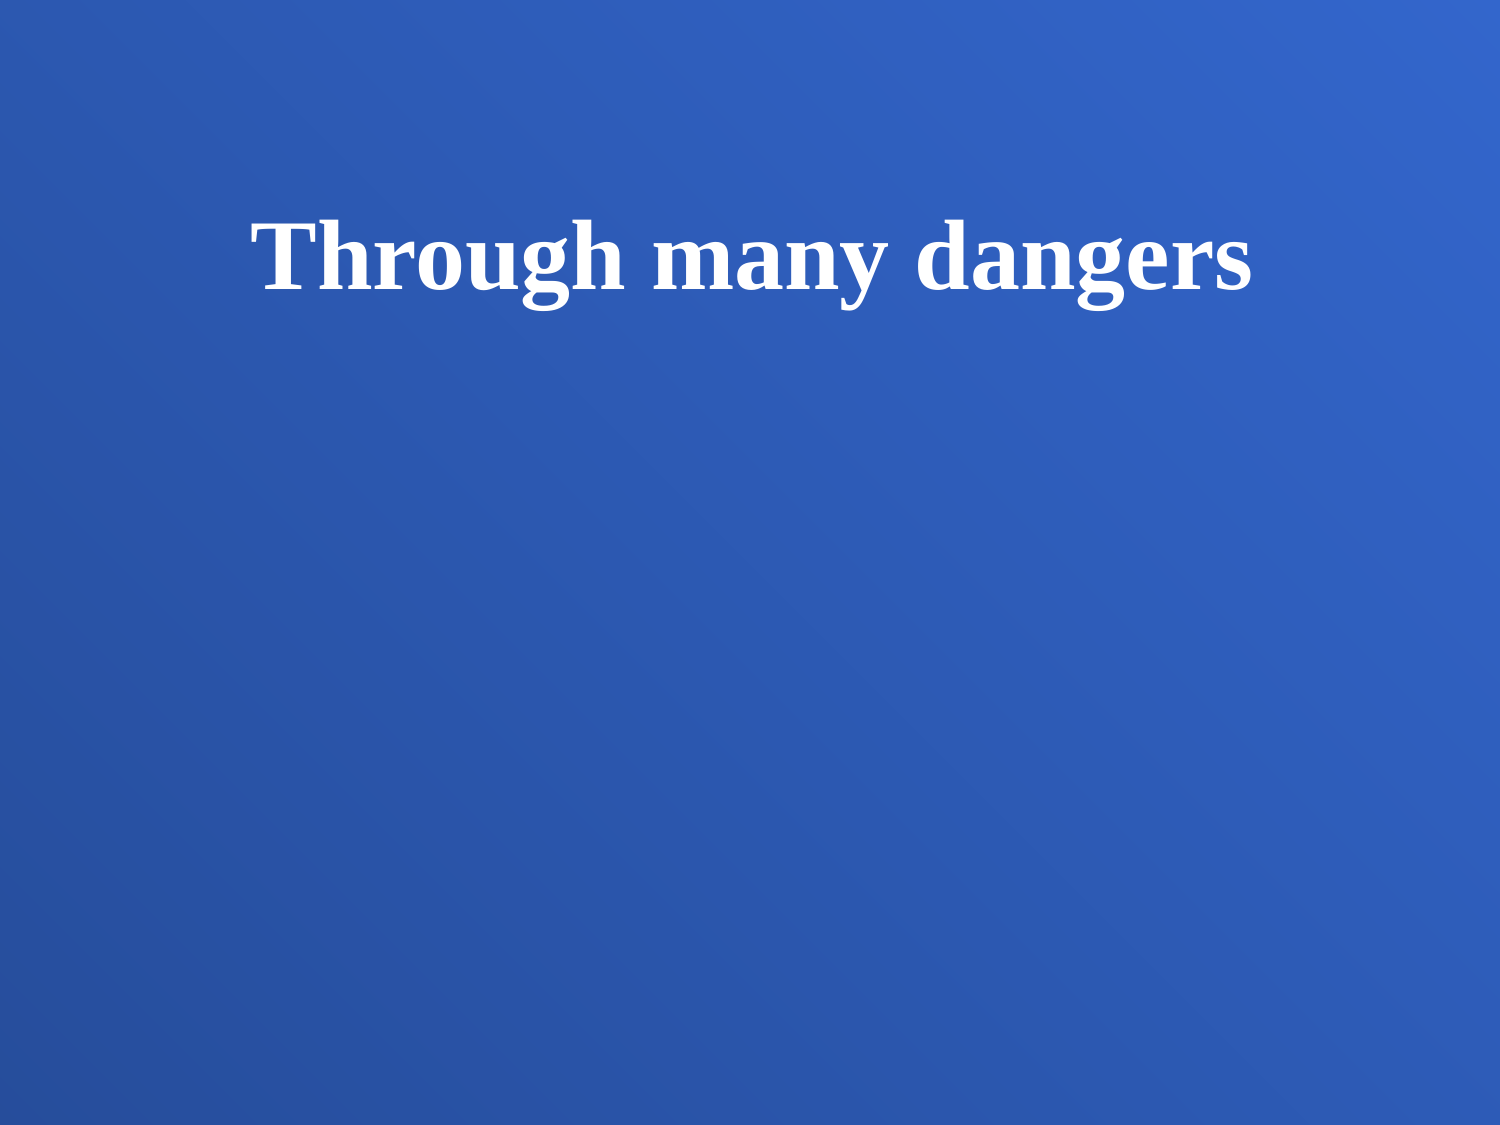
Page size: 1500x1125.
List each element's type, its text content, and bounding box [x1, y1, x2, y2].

text_box Through many dangers [2, 181, 1500, 317]
